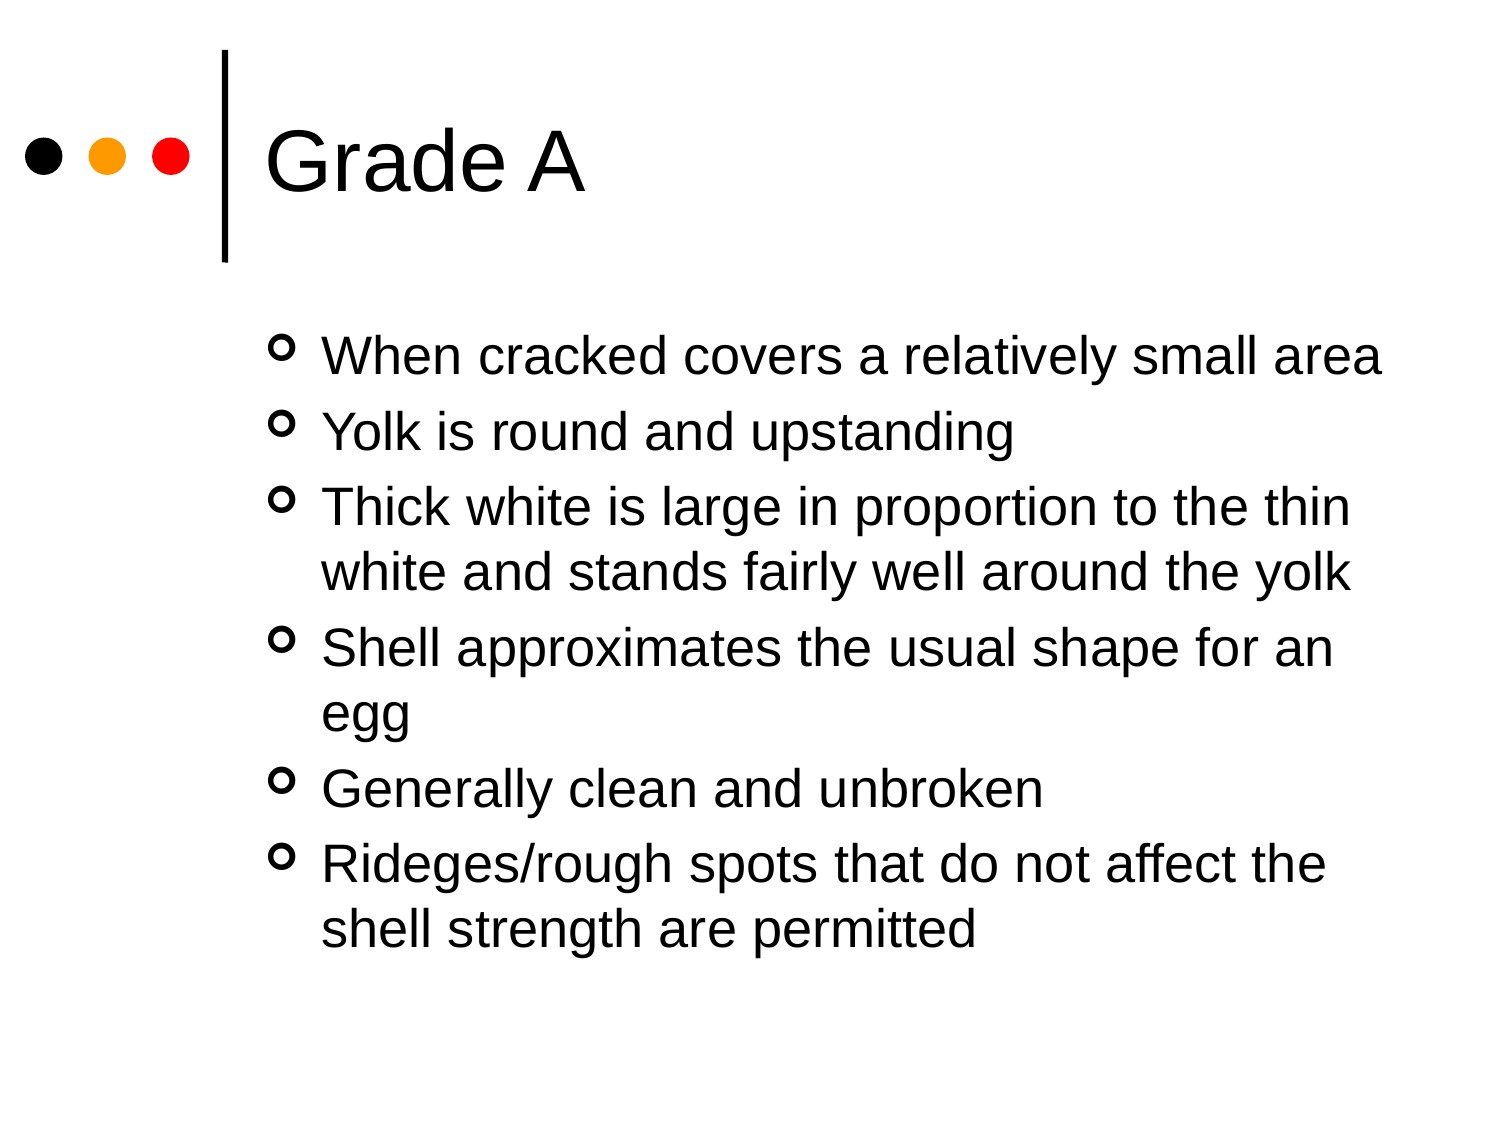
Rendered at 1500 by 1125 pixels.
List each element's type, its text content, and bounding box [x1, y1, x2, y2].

title Grade A [249, 31, 1400, 282]
list When cracked covers a relatively small area Yolk is round and upstanding Thick white is large in proportion to the thin white and stands fairly well around the yolk Shell approximates the usual shape for an egg Generally clean and unbroken Rideges/rough spots that do not affect the shell strength are permitted [249, 312, 1400, 988]
